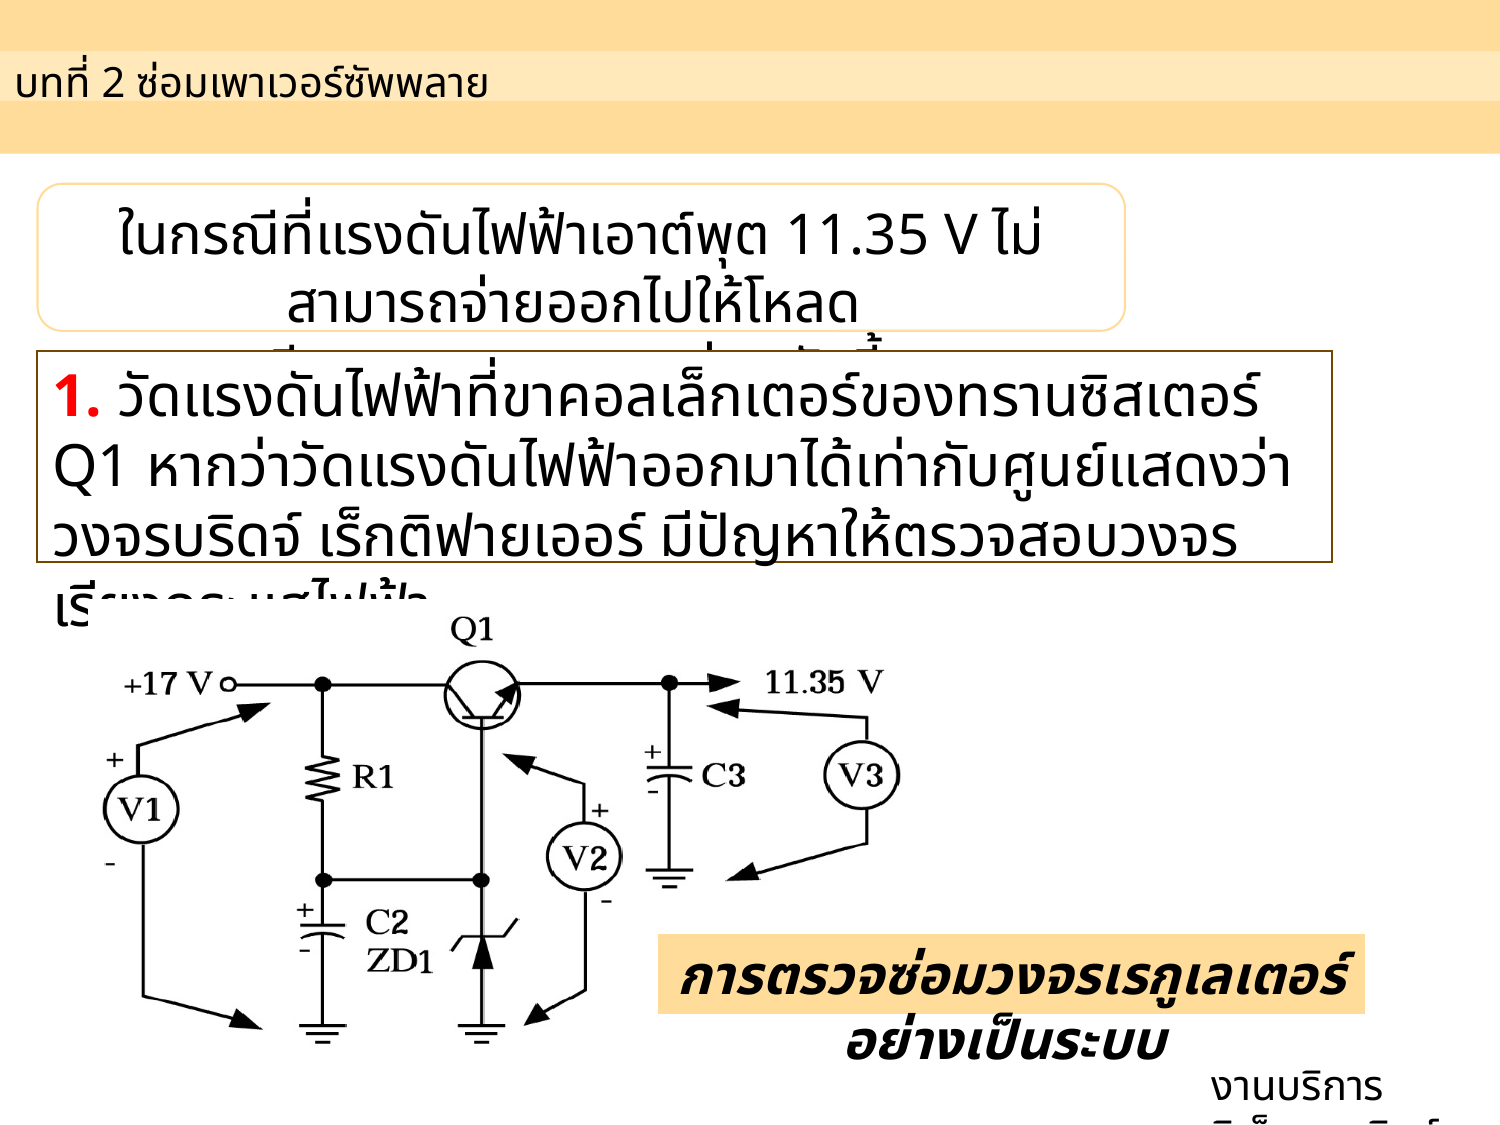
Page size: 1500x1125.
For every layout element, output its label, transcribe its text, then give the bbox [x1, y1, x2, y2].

picture [88, 599, 916, 1062]
text_box ในกรณีที่แรงดันไฟฟ้าเอาต์พุต 11.35 V ไม่สามารถจ่ายออกไปให้โหลด มีแนวทางการตรวจซ่อมดังนี้ [36, 182, 1127, 332]
text_box 1. วัดแรงดันไฟฟ้าที่ขาคอลเล็กเตอร์ของทรานซิสเตอร์ Q1 หากว่าวัดแรงดันไฟฟ้าออกมาได้เท่ากับศูนย์แสดงว่า วงจรบริดจ์ เร็กติฟายเออร์ มีปัญหาให้ตรวจสอบวงจรเรียงกระแสไฟฟ้า [36, 350, 1333, 563]
text_box การตรวจซ่อมวงจรเรกูเลเตอร์อย่างเป็นระบบ [916, 933, 1366, 1015]
text_box บทที่ 2 ซ่อมเพาเวอร์ซัพพลาย [0, 47, 675, 148]
